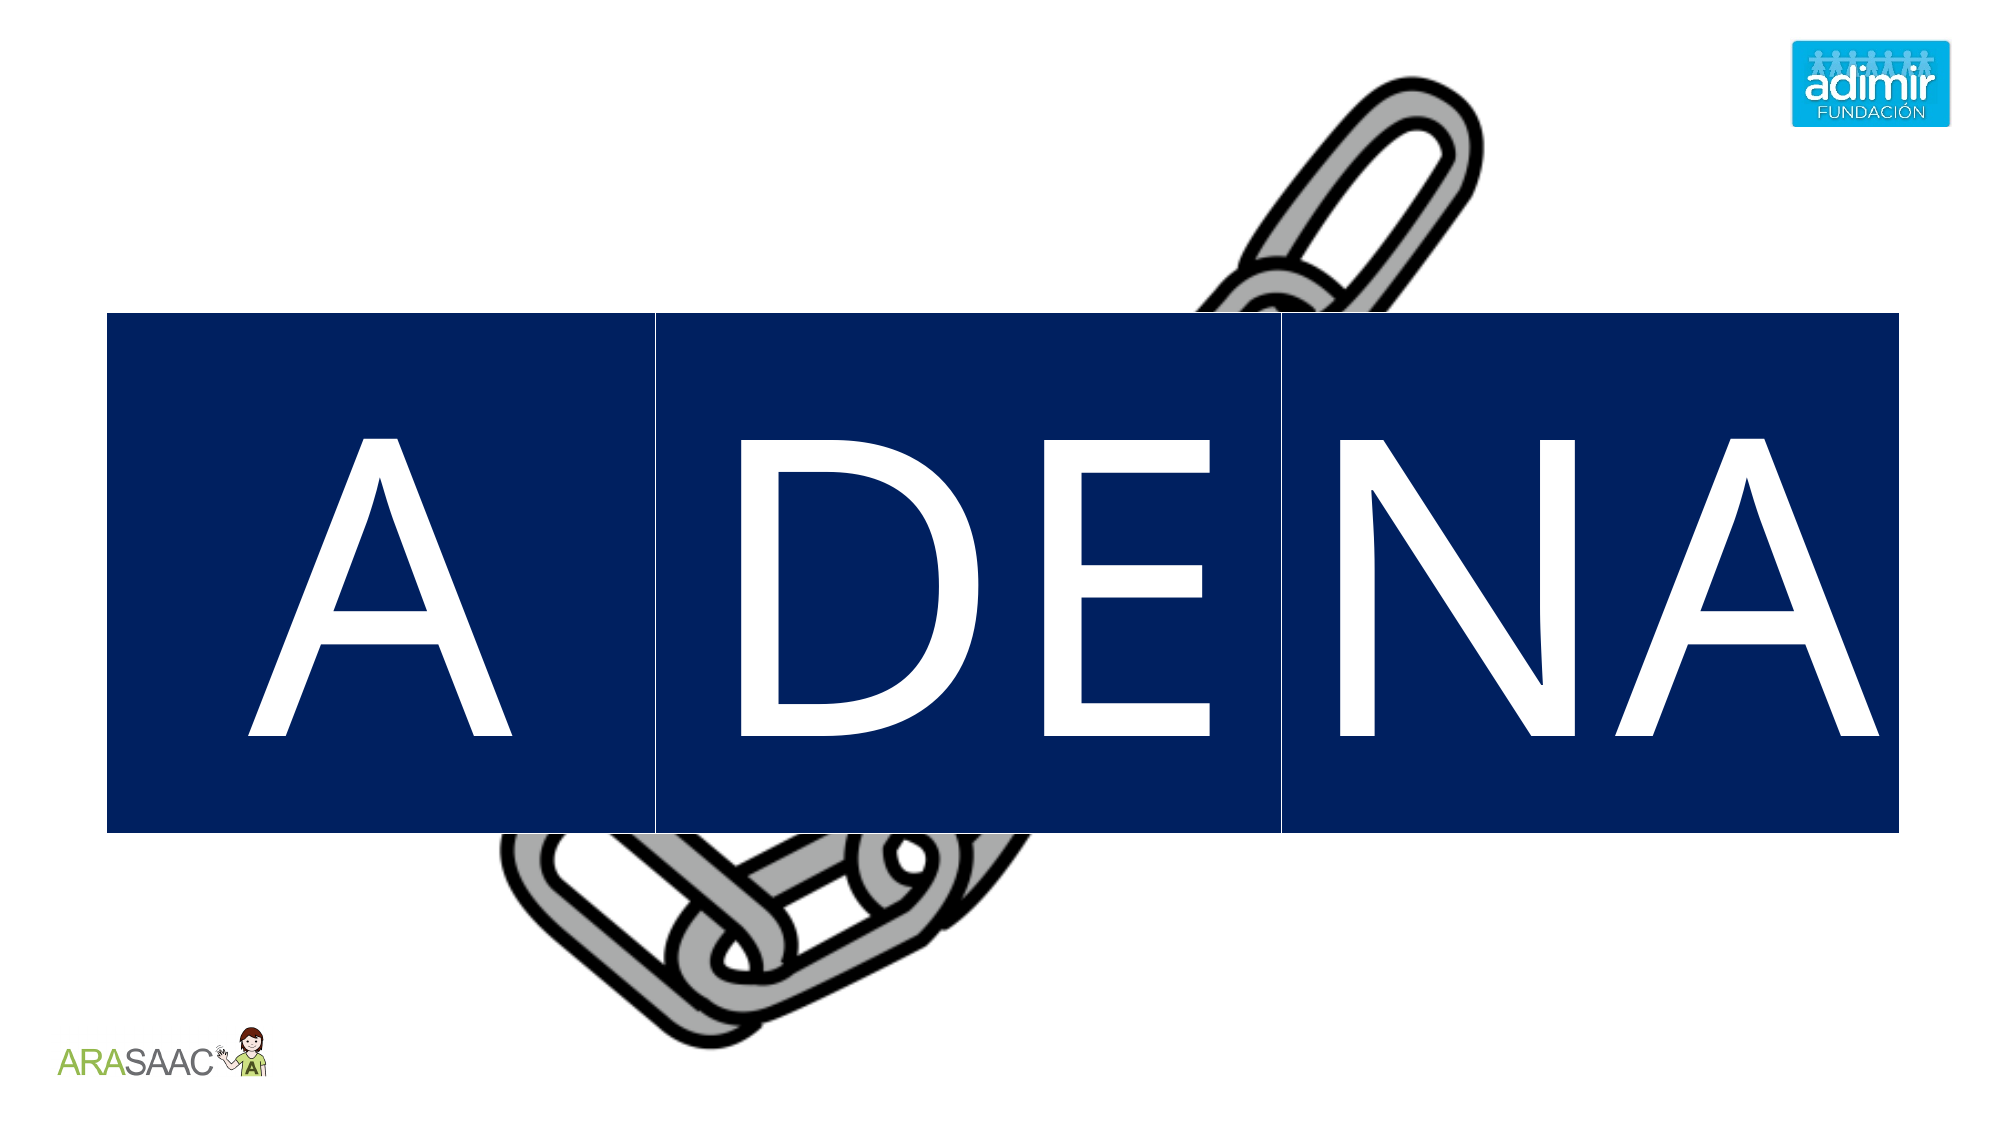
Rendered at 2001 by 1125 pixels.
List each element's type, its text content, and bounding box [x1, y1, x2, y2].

picture [1819, 107, 1825, 117]
picture [1790, 37, 1952, 127]
picture [1920, 107, 1924, 117]
picture [1806, 51, 1935, 100]
text_box NA [1547, 312, 1900, 834]
picture [438, 10, 1547, 1119]
picture [51, 1026, 273, 1078]
text_box CA [106, 312, 438, 834]
